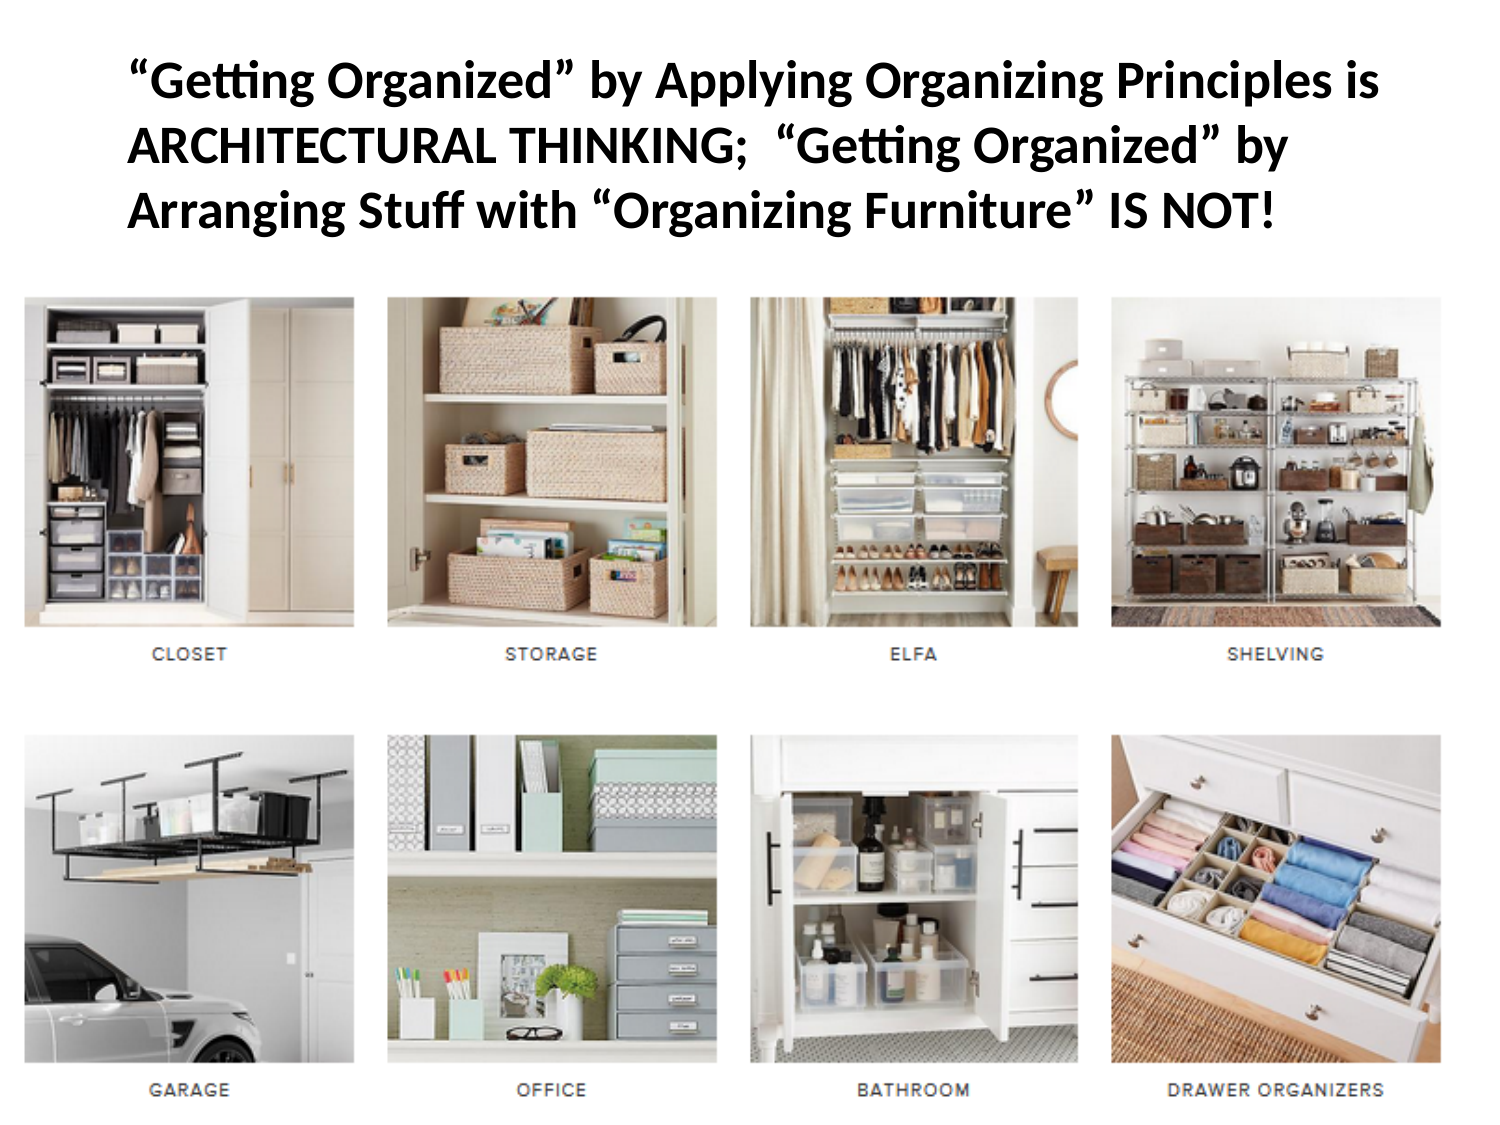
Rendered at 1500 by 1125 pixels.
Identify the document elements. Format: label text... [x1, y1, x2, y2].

picture [12, 279, 1458, 1121]
text_box “Getting Organized” by Applying Organizing Principles is ARCHITECTURAL THINKING; “Getting Organized” by Arranging Stuff with “Organizing Furniture” IS NOT! [112, 37, 1483, 248]
